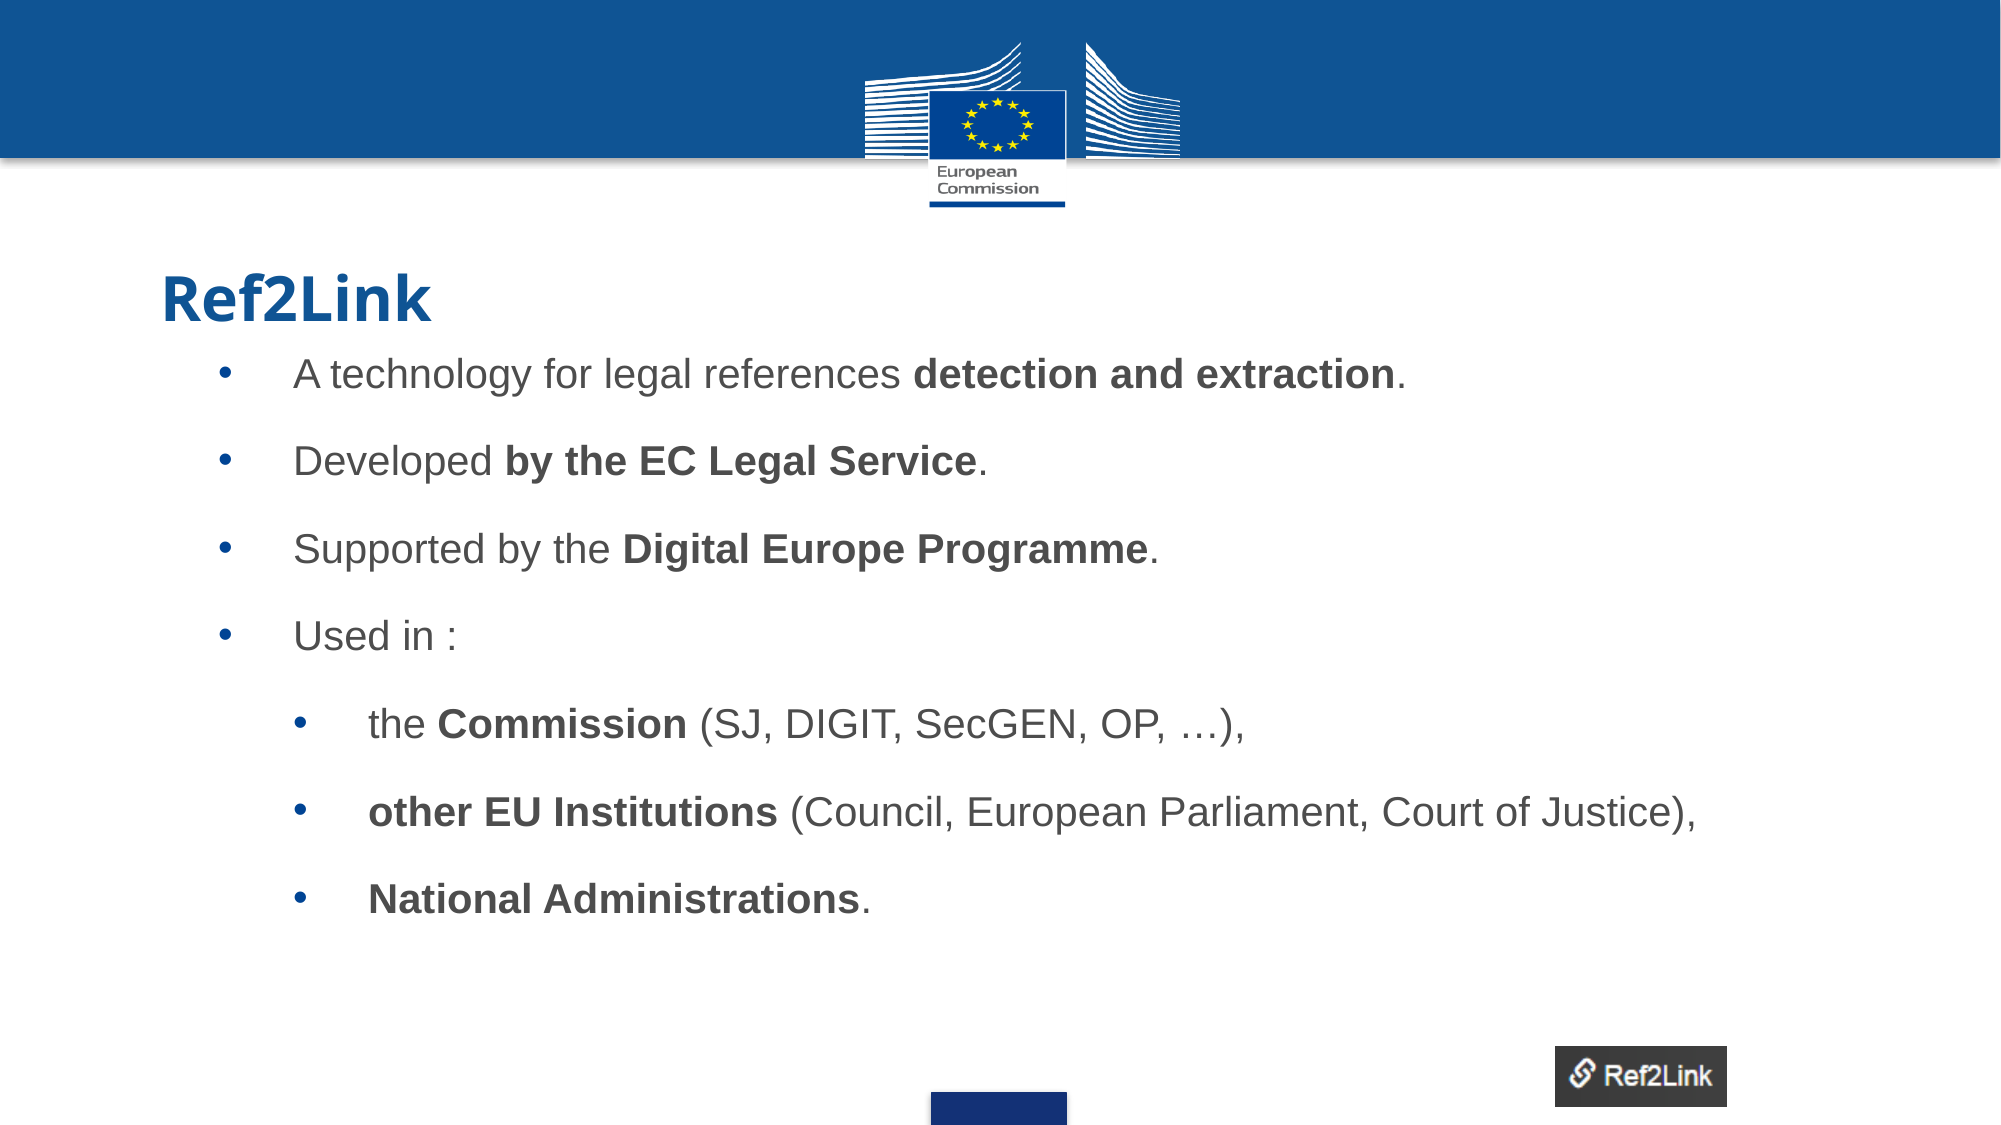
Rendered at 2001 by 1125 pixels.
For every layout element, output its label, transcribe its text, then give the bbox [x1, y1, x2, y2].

picture [865, 42, 1180, 208]
picture [1554, 1046, 1728, 1107]
text_box A technology for legal references detection and extraction. Developed by the EC Legal Service. Supported by the Digital Europe Programme. Used in : the Commission (SJ, DIGIT, SecGEN, OP, …), other EU Institutions (Council, European Parliament, Court of Justice), National Administrations. [203, 339, 2000, 930]
title Ref2Link [86, 219, 1887, 374]
